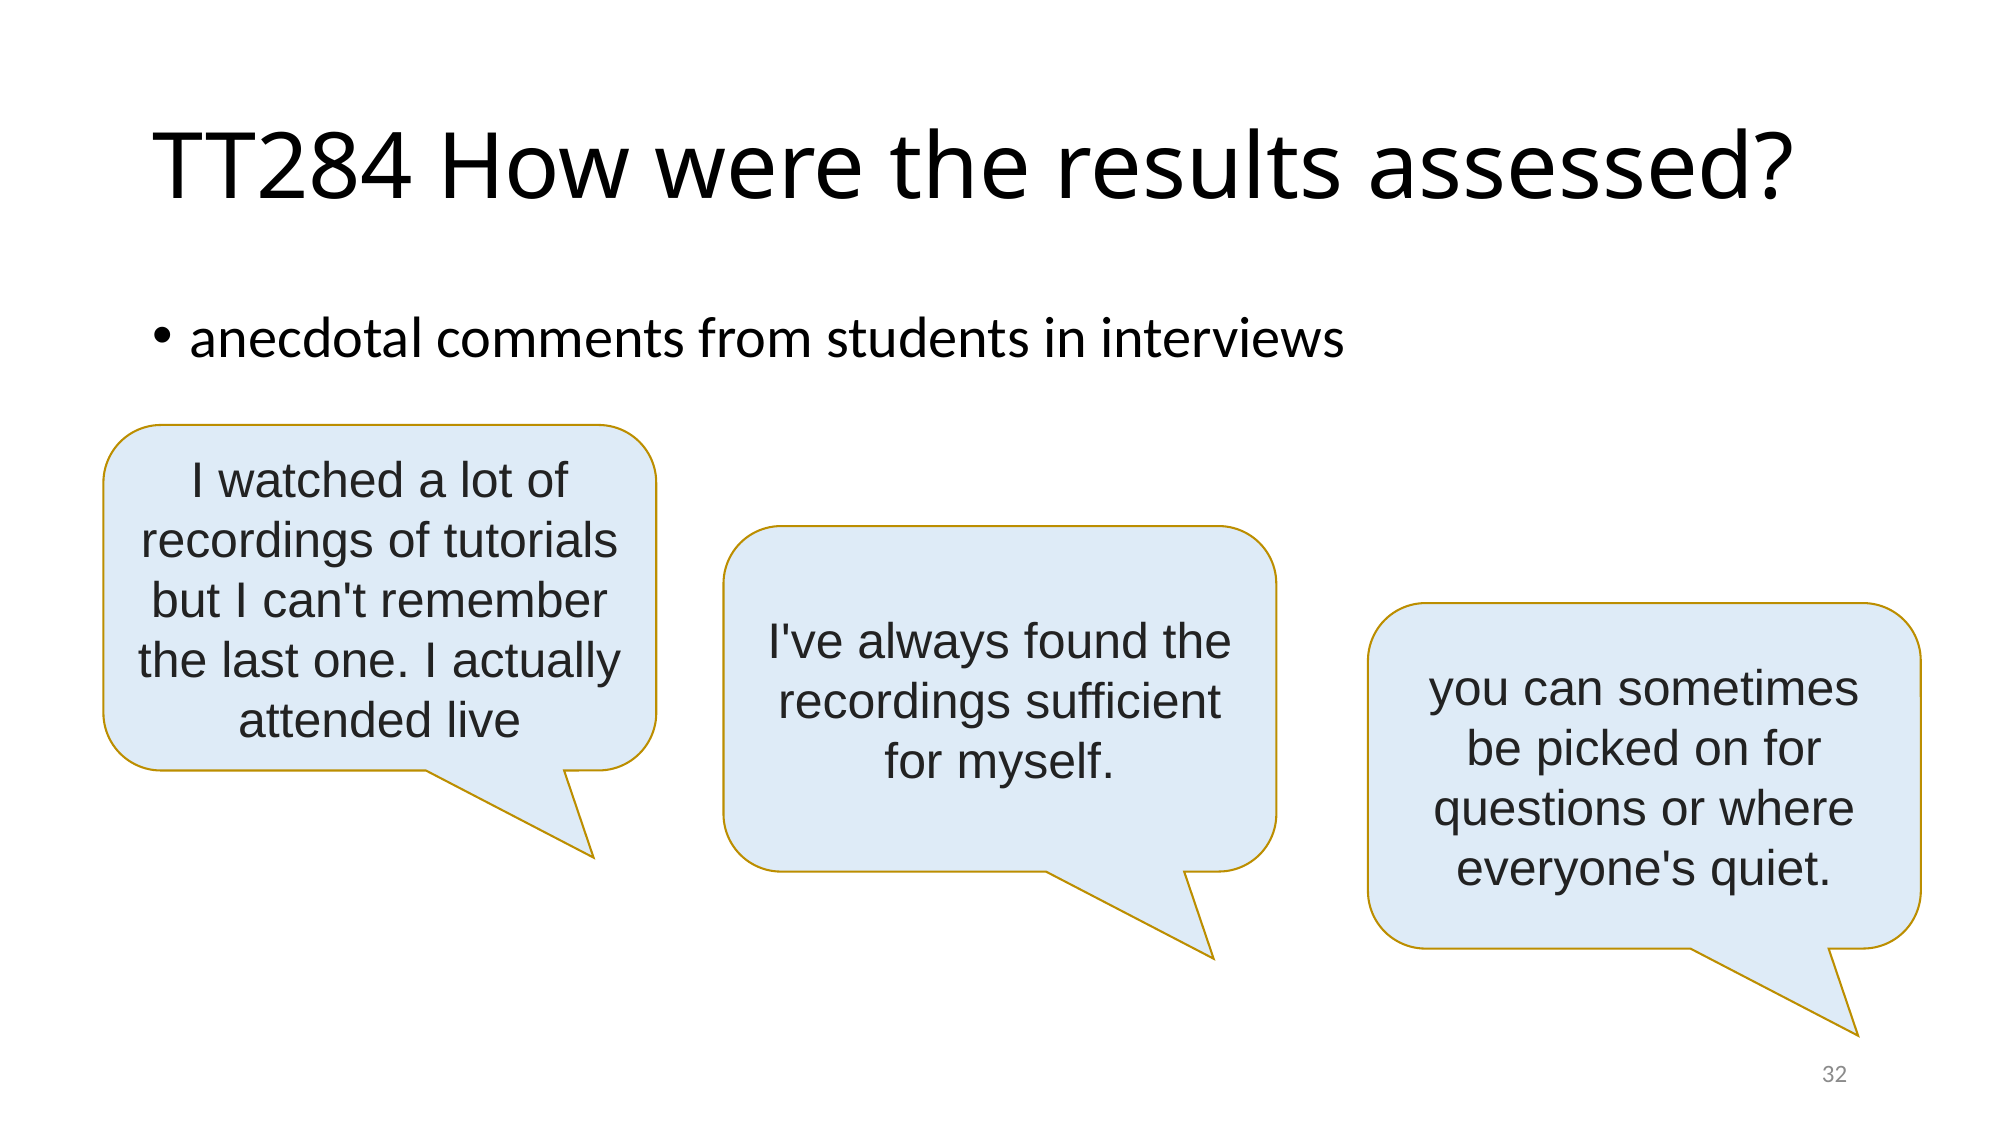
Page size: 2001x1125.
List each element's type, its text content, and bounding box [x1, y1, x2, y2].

text_box you can sometimes be picked on for questions or where everyone's quiet. [1366, 602, 1922, 1038]
title TT284 How were the results assessed? [137, 59, 1863, 278]
text_box I've always found the recordings sufficient for myself. [722, 525, 1278, 961]
slide_number 32 [1412, 1042, 1863, 1103]
text_box I watched a lot of recordings of tutorials but I can't remember the last one. I actually attended live [102, 423, 658, 860]
list anecdotal comments from students in interviews [137, 299, 1921, 1014]
